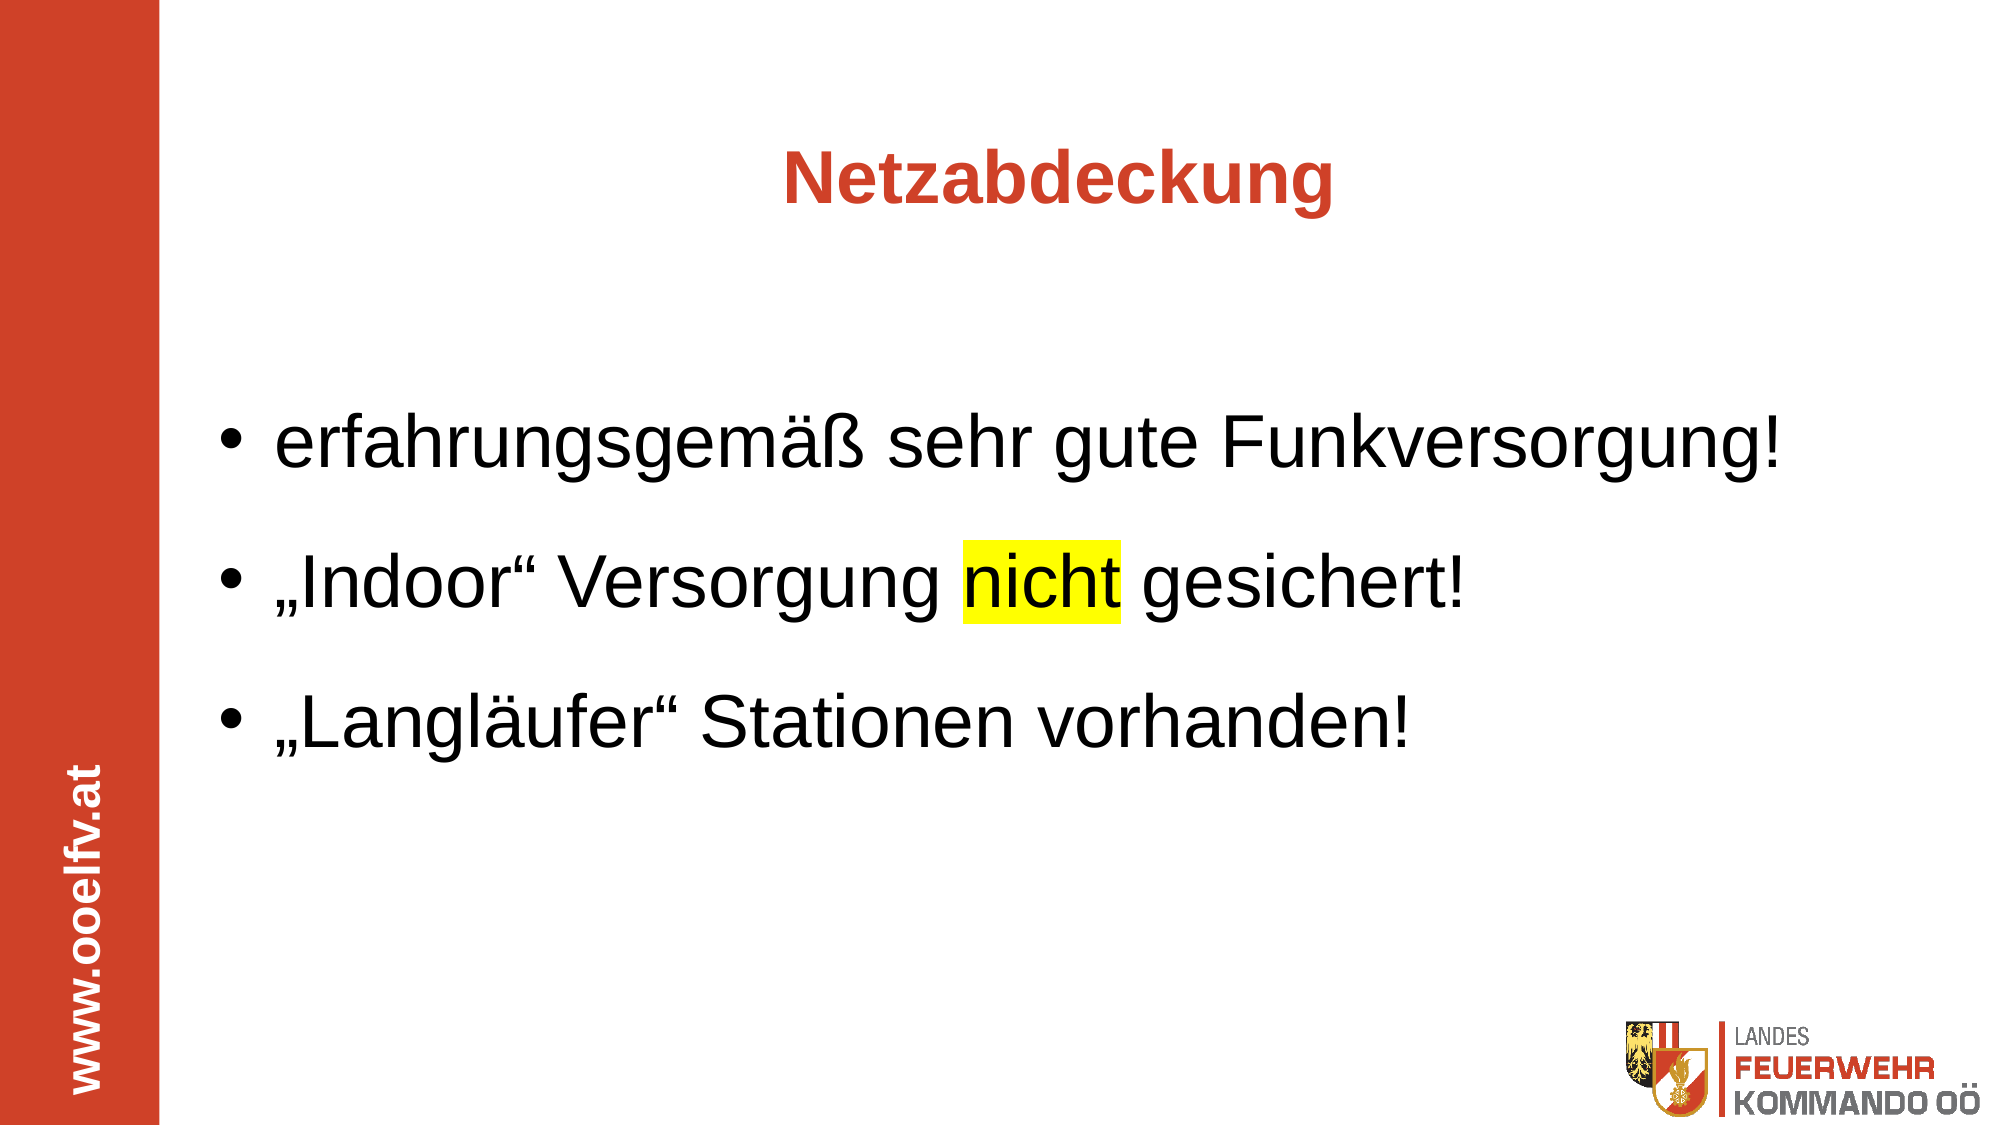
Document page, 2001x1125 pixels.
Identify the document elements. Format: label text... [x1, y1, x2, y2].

picture [1620, 1013, 1995, 1125]
text_box erfahrungsgemäß sehr gute Funkversorgung! „Indoor“ Versorgung nicht gesichert! „Langläufer“ Stationen vorhanden! [203, 385, 1917, 770]
title Netzabdeckung [444, 101, 1675, 245]
